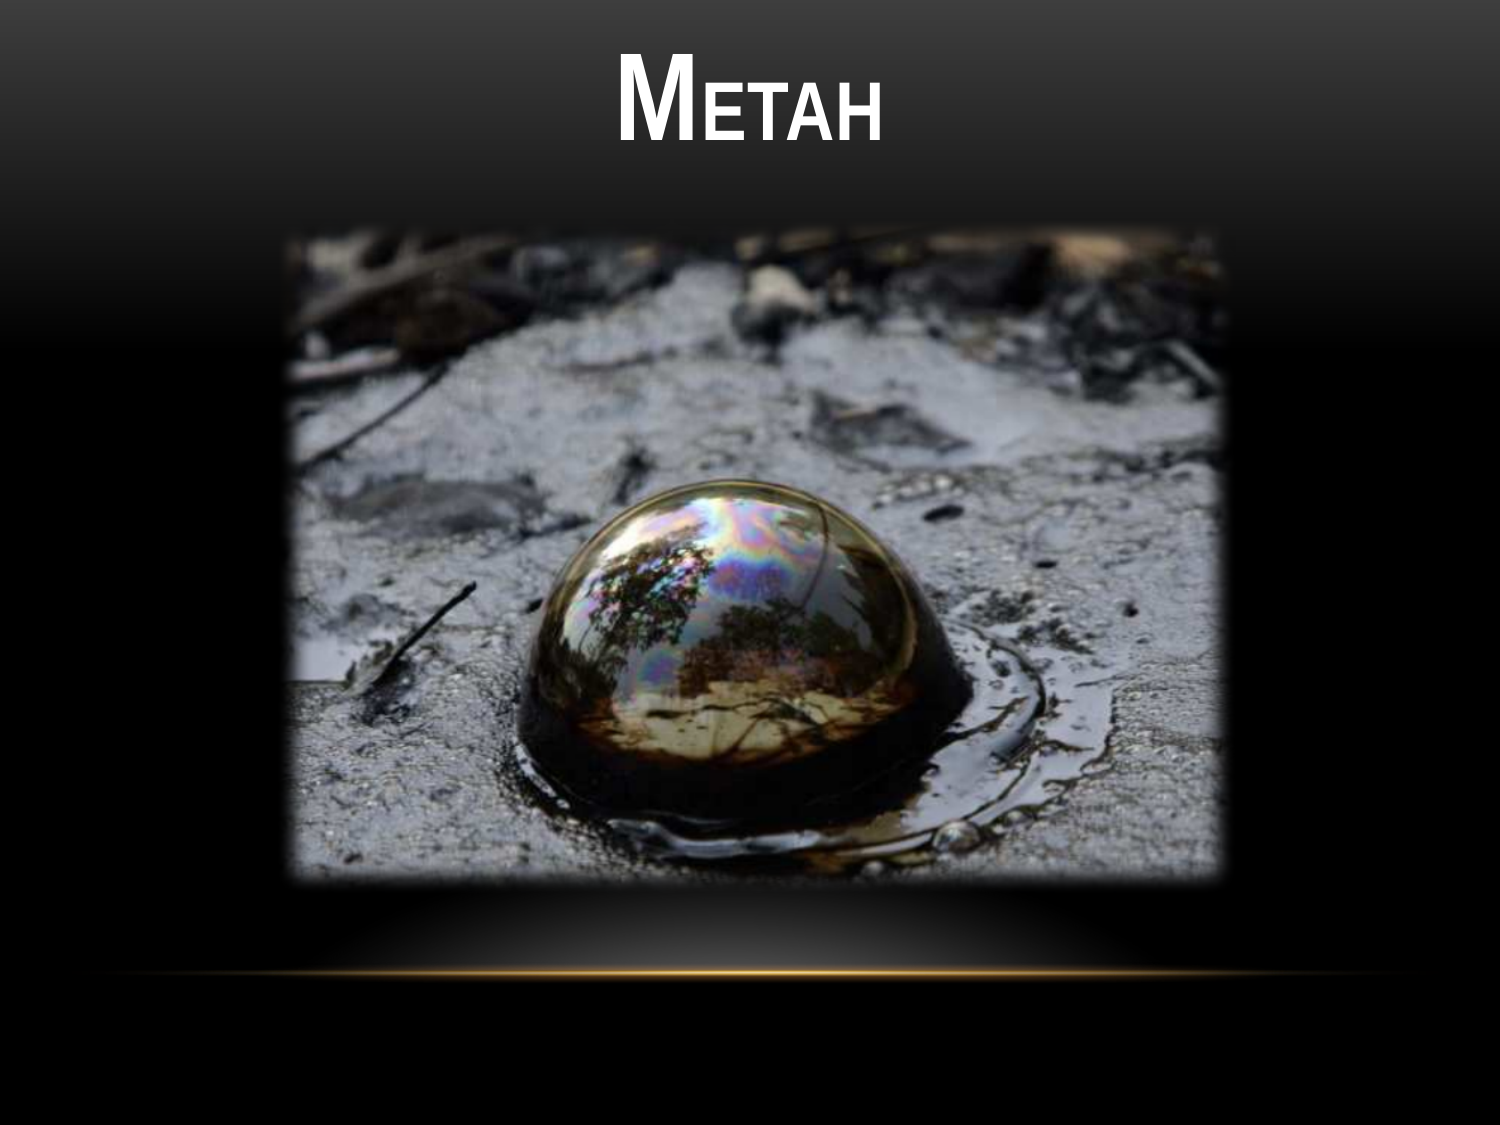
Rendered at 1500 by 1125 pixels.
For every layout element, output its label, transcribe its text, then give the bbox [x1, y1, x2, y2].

title Метан [0, 0, 1500, 173]
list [277, 219, 1236, 896]
picture [0, 173, 1500, 1125]
